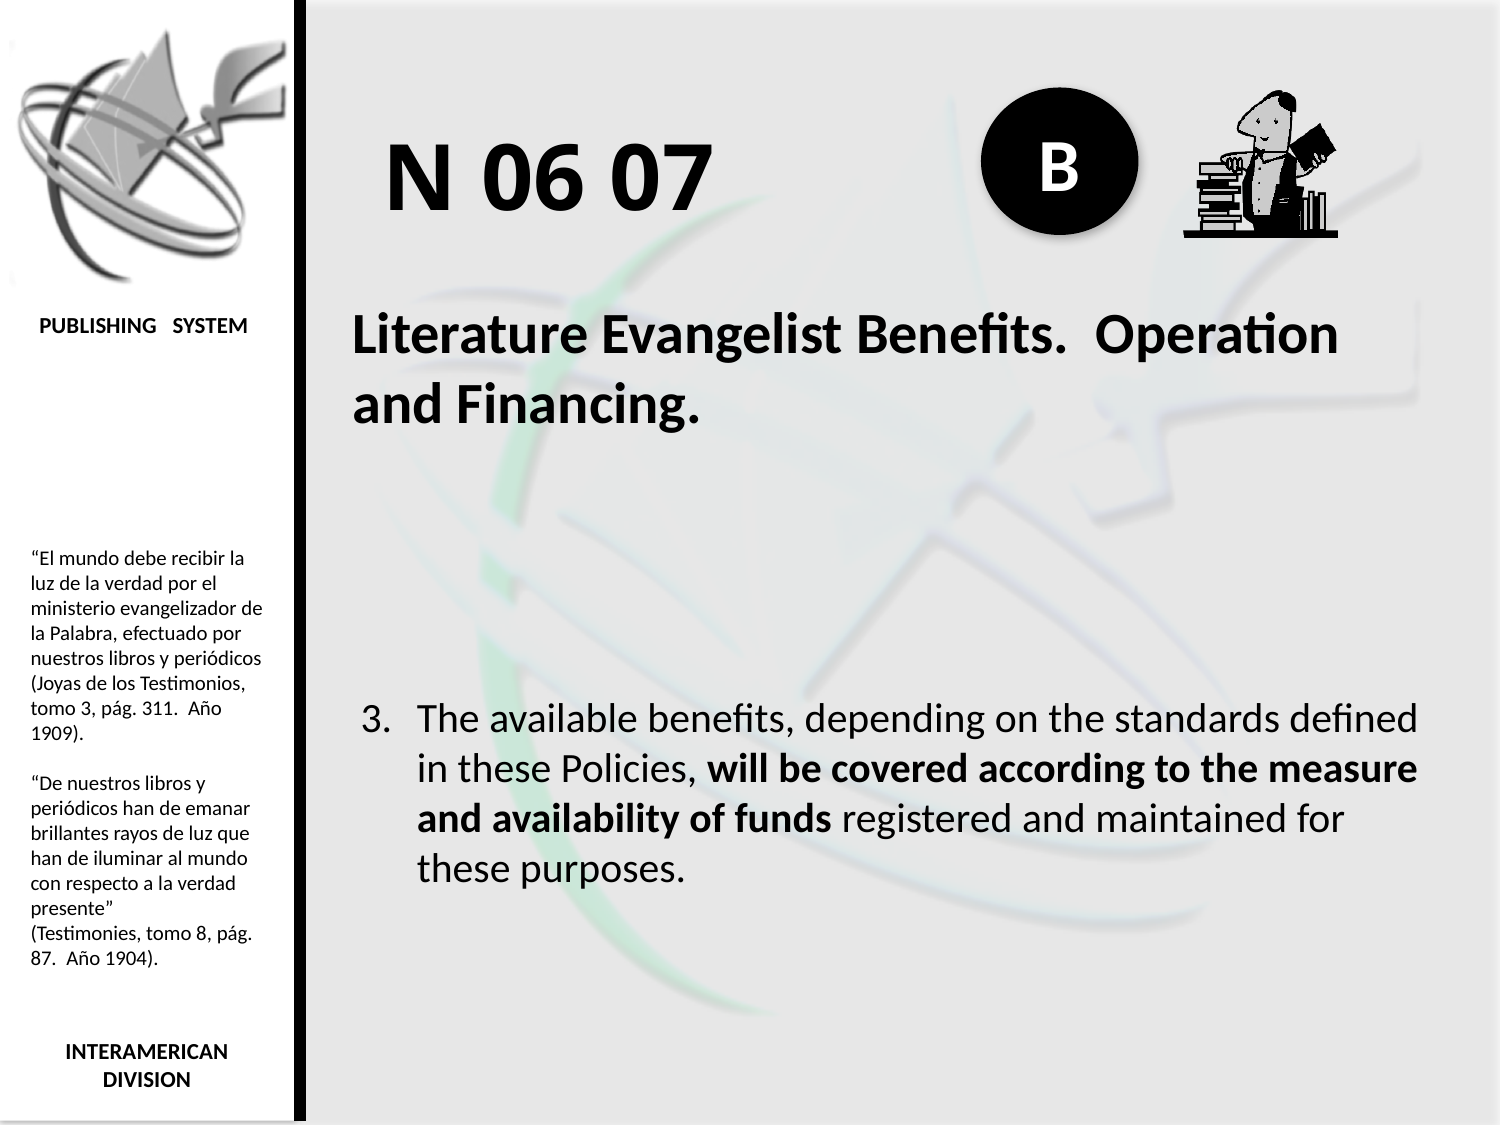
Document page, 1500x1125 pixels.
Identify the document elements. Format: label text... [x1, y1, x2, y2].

text_box N 06 07 [368, 111, 754, 236]
text_box Literature Evangelist Benefits. Operation and Financing. [337, 287, 1438, 443]
picture [1183, 89, 1338, 238]
picture [9, 12, 294, 300]
text_box The available benefits, depending on the standards defined in these Policies, will be covered according to the measure and availability of funds registered and maintained for these purposes. [345, 683, 1446, 899]
text_box B [978, 85, 1141, 238]
